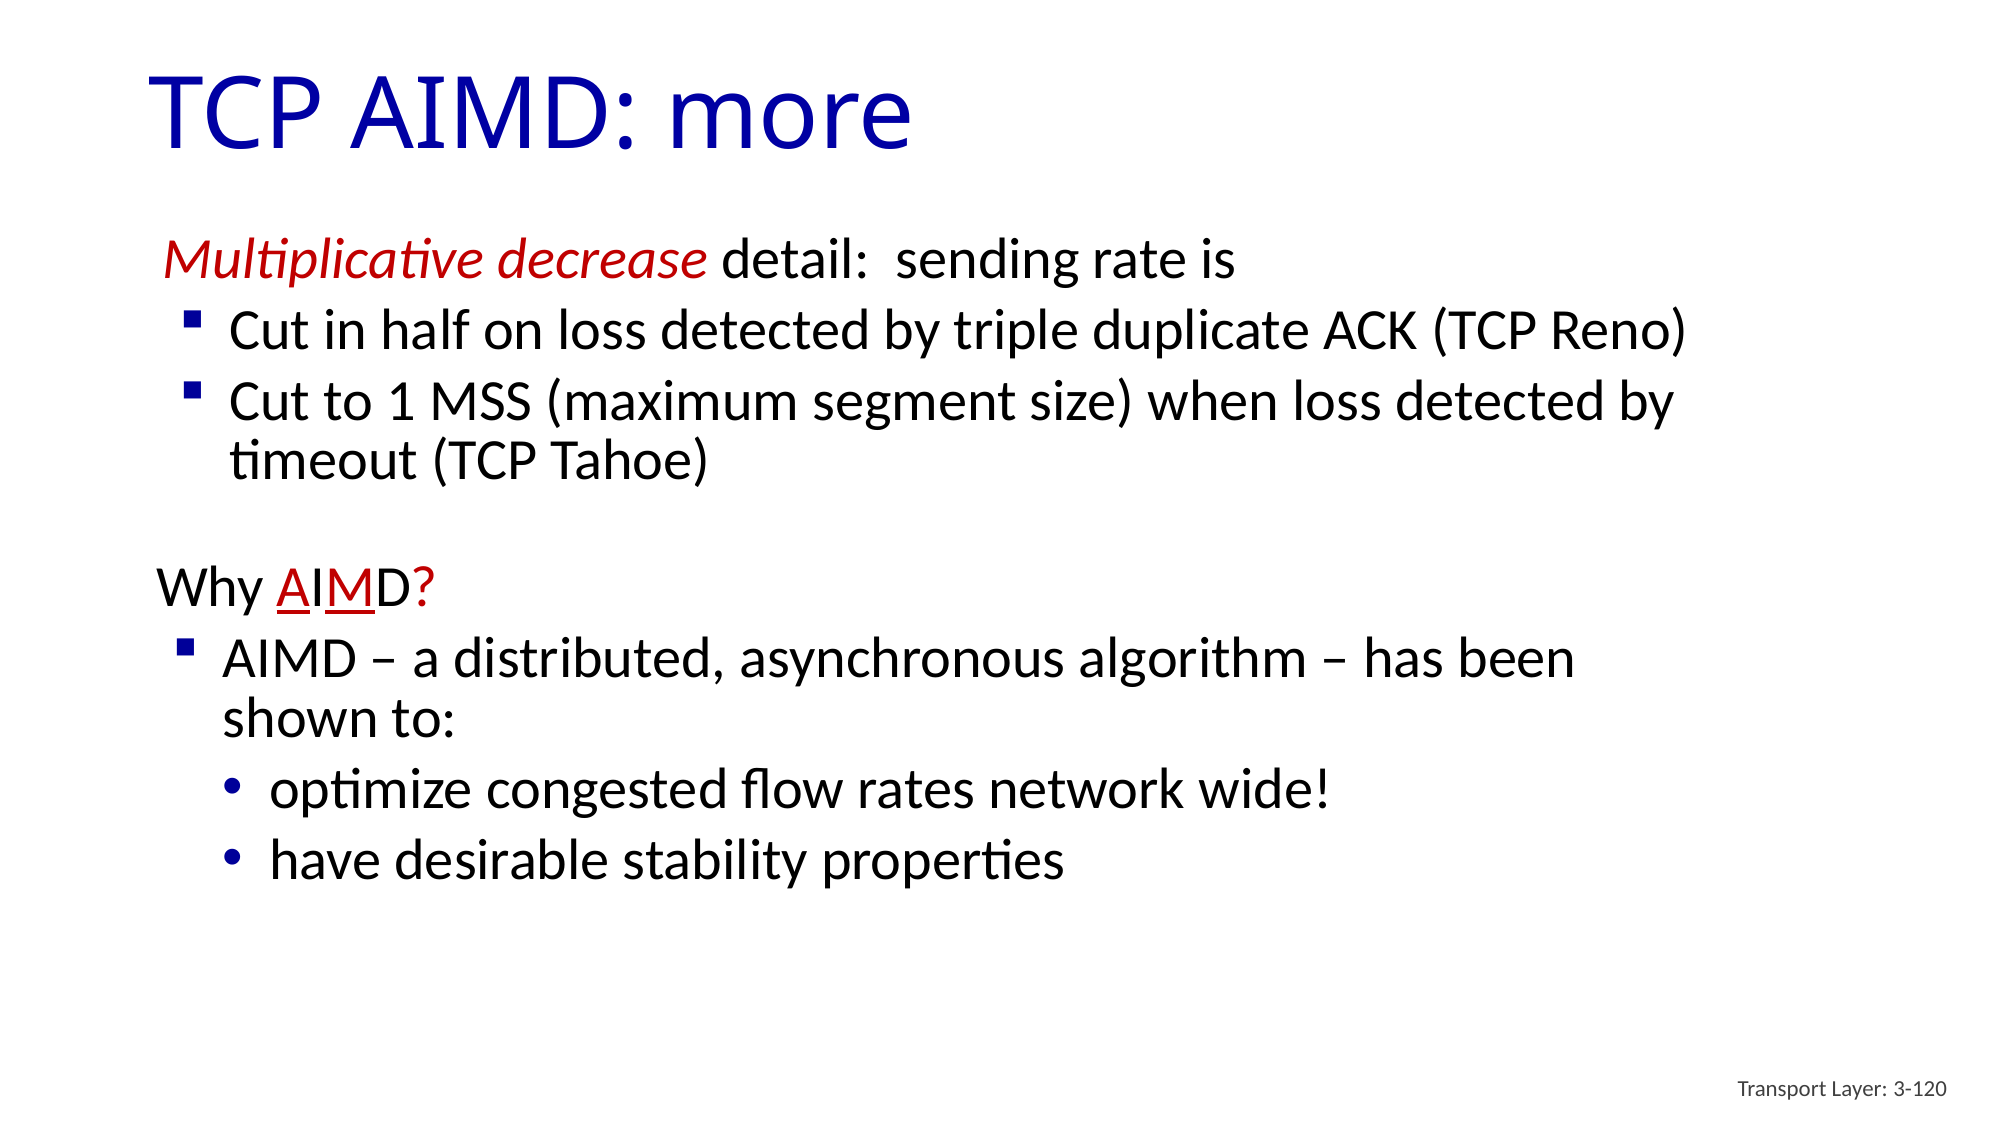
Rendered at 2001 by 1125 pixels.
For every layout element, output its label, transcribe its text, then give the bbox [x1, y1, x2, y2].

slide_number Transport Layer: 3-120 [1512, 1056, 1963, 1117]
text_box Multiplicative decrease detail: sending rate is Cut in half on loss detected by triple duplicate ACK (TCP Reno) Cut to 1 MSS (maximum segment size) when loss detected by timeout (TCP Tahoe) [147, 223, 1764, 514]
text_box Why AIMD? AIMD – a distributed, asynchronous algorithm – has been shown to: optimize congested flow rates network wide! have desirable stability properties [141, 551, 1757, 842]
title TCP AIMD: more [133, 42, 2000, 190]
